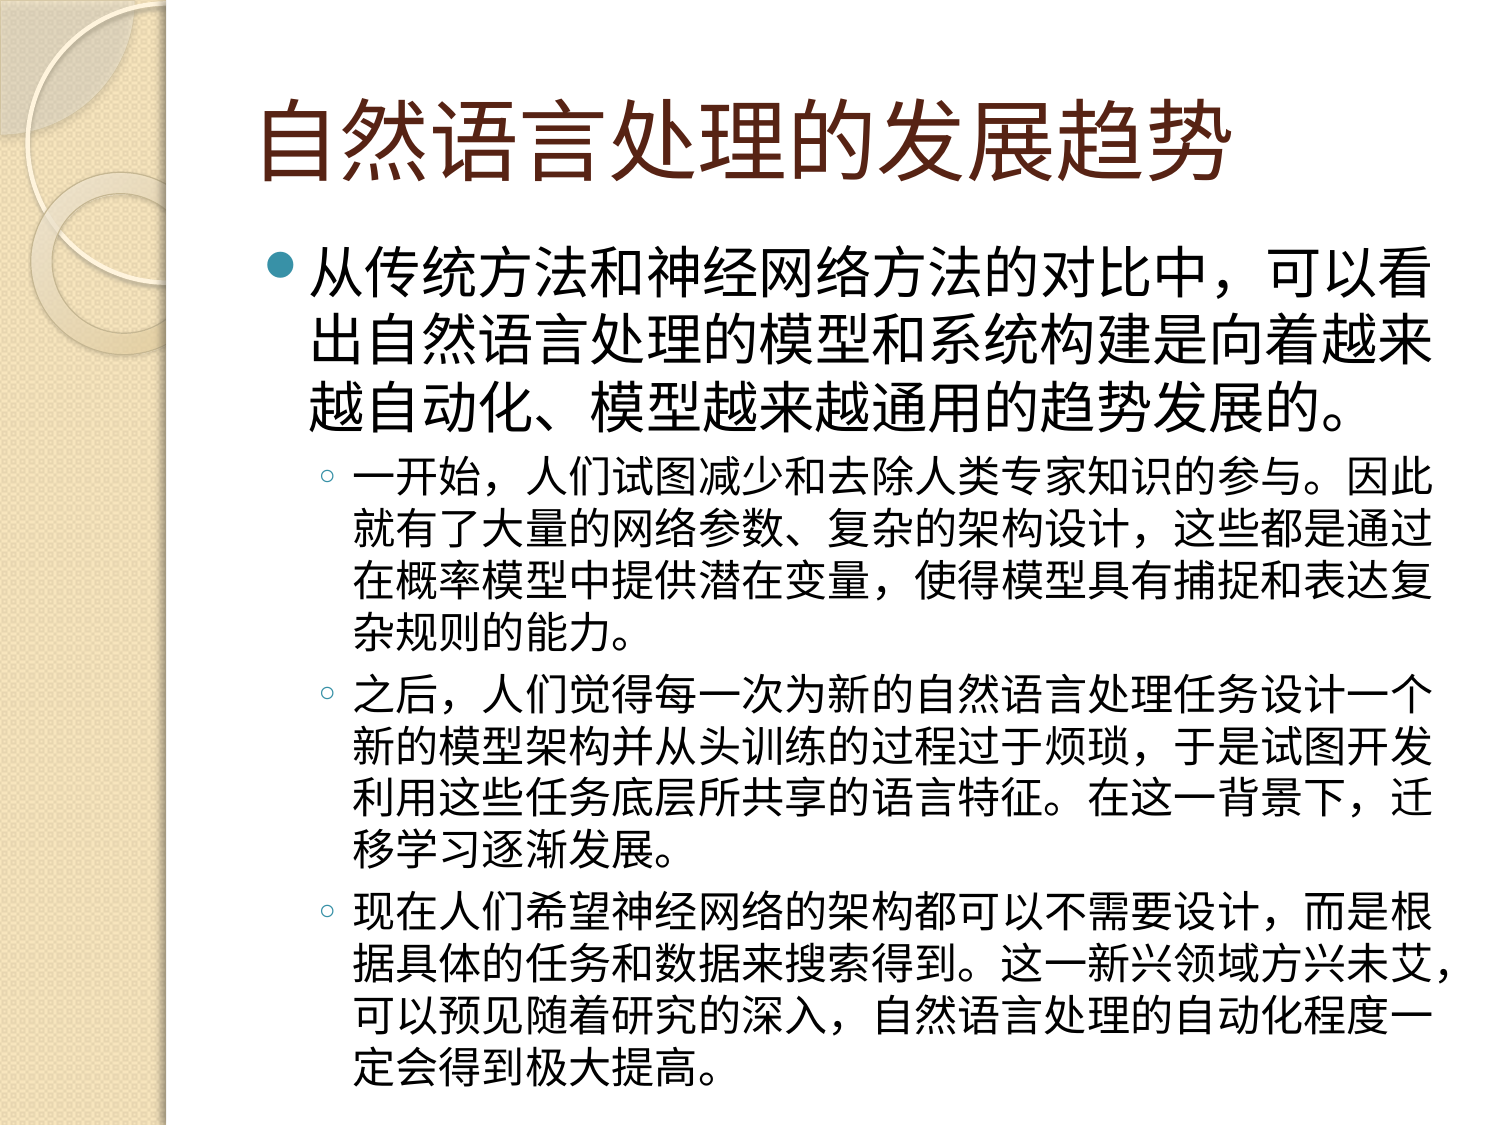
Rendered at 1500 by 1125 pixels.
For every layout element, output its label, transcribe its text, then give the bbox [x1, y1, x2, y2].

title 自然语言处理的发展趋势 [235, 45, 1466, 229]
list 从传统方法和神经网络方法的对比中，可以看出自然语言处理的模型和系统构建是向着越来越自动化、模型越来越通用的趋势发展的。 一开始，人们试图减少和去除人类专家知识的参与。因此就有了大量的网络参数、复杂的架构设计，这些都是通过在概率模型中提供潜在变量，使得模型具有捕捉和表达复杂规则的能力。 之后，人们觉得每一次为新的自然语言处理任务设计一个新的模型架构并从头训练的过程过于烦琐，于是试图开发利用这些任务底层所共享的语言特征。在这一背景下，迁移学习逐渐发展。 现在人们希望神经网络的架构都可以不需要设计，而是根据具体的任务和数据来搜索得到。这一新兴领域方兴未艾，可以预见随着研究的深入，自然语言处理的自动化程度一定会得到极大提高。 [235, 229, 1466, 1106]
